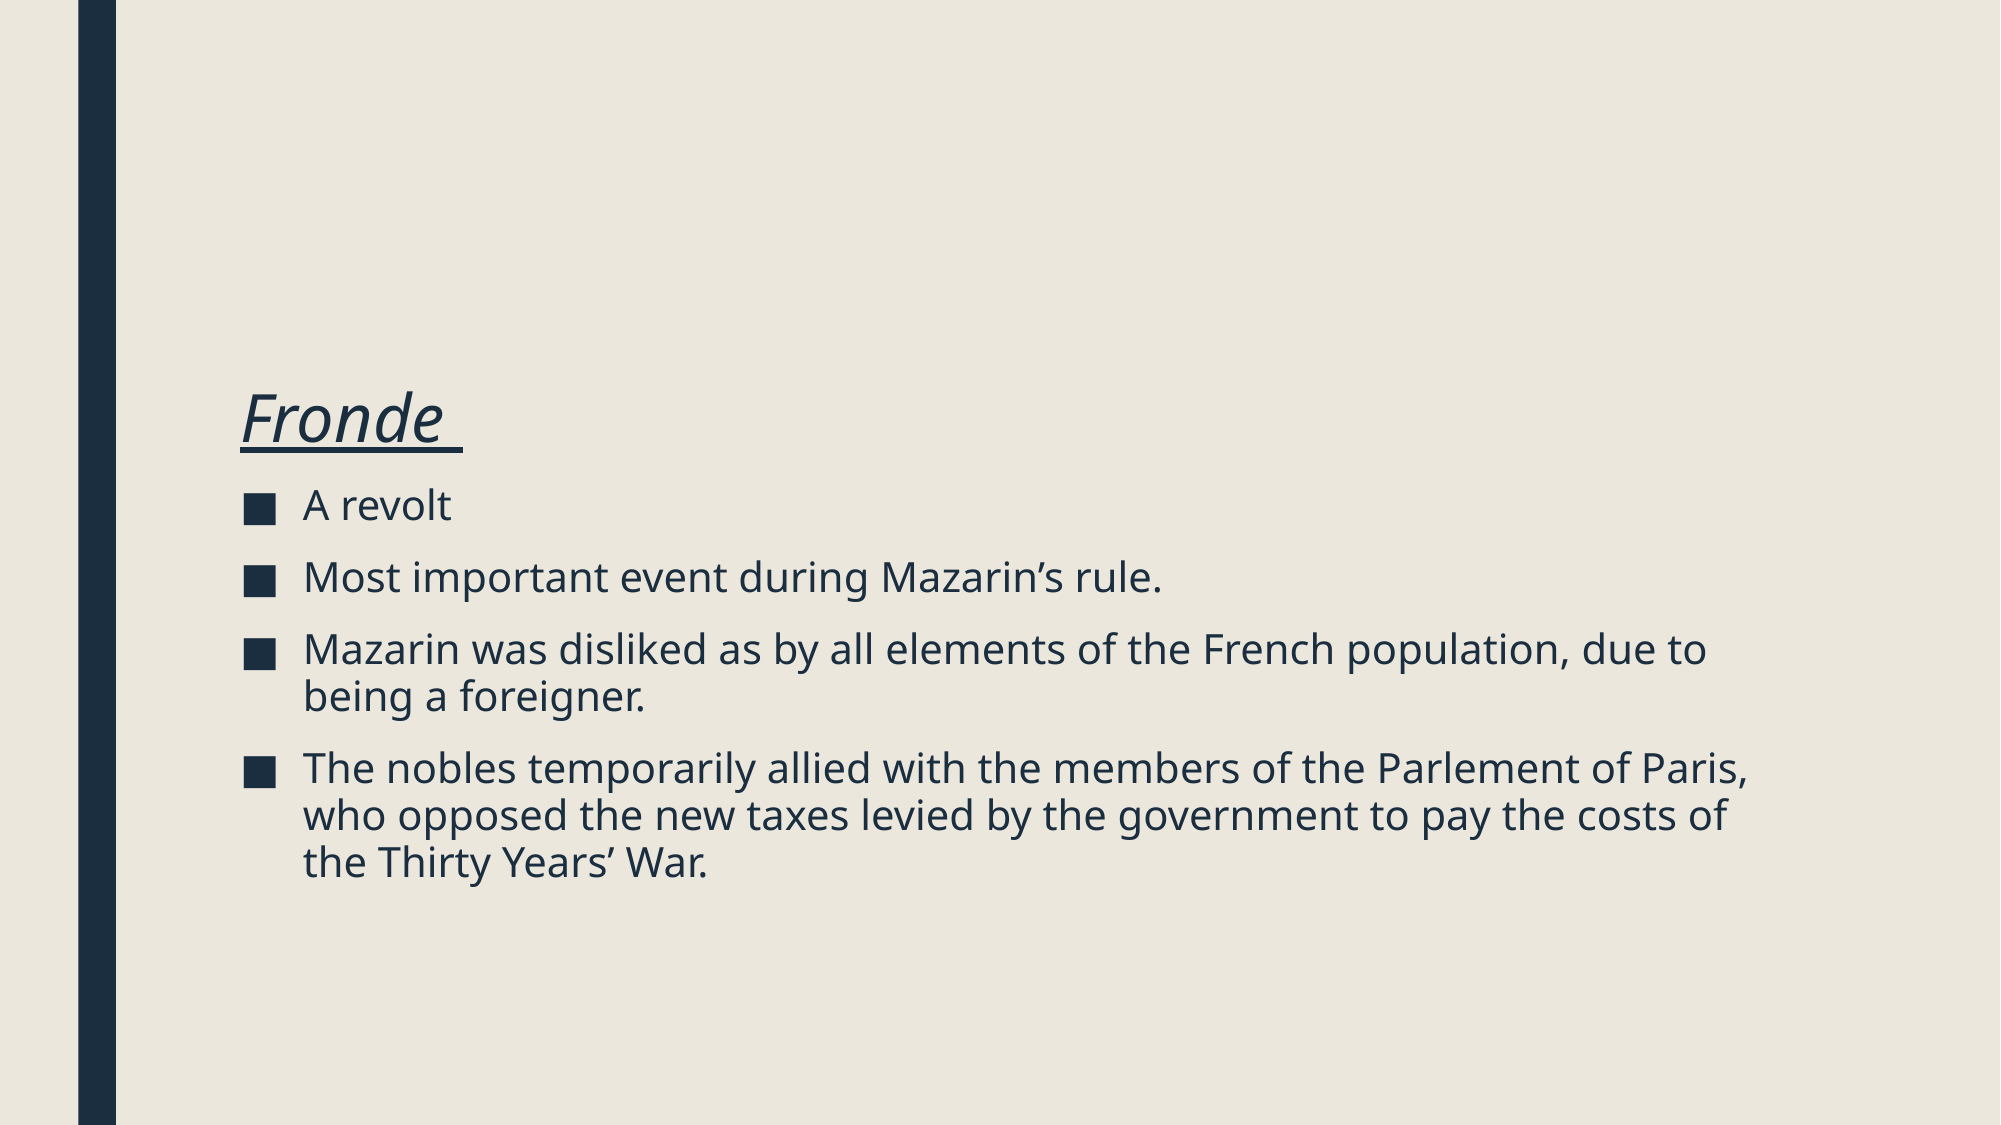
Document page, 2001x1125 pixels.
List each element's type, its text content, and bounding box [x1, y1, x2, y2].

list Fronde A revolt Most important event during Mazarin’s rule. Mazarin was disliked as by all elements of the French population, due to being a foreigner. The nobles temporarily allied with the members of the Parlement of Paris, who opposed the new taxes levied by the government to pay the costs of the Thirty Years’ War. [225, 375, 1800, 963]
